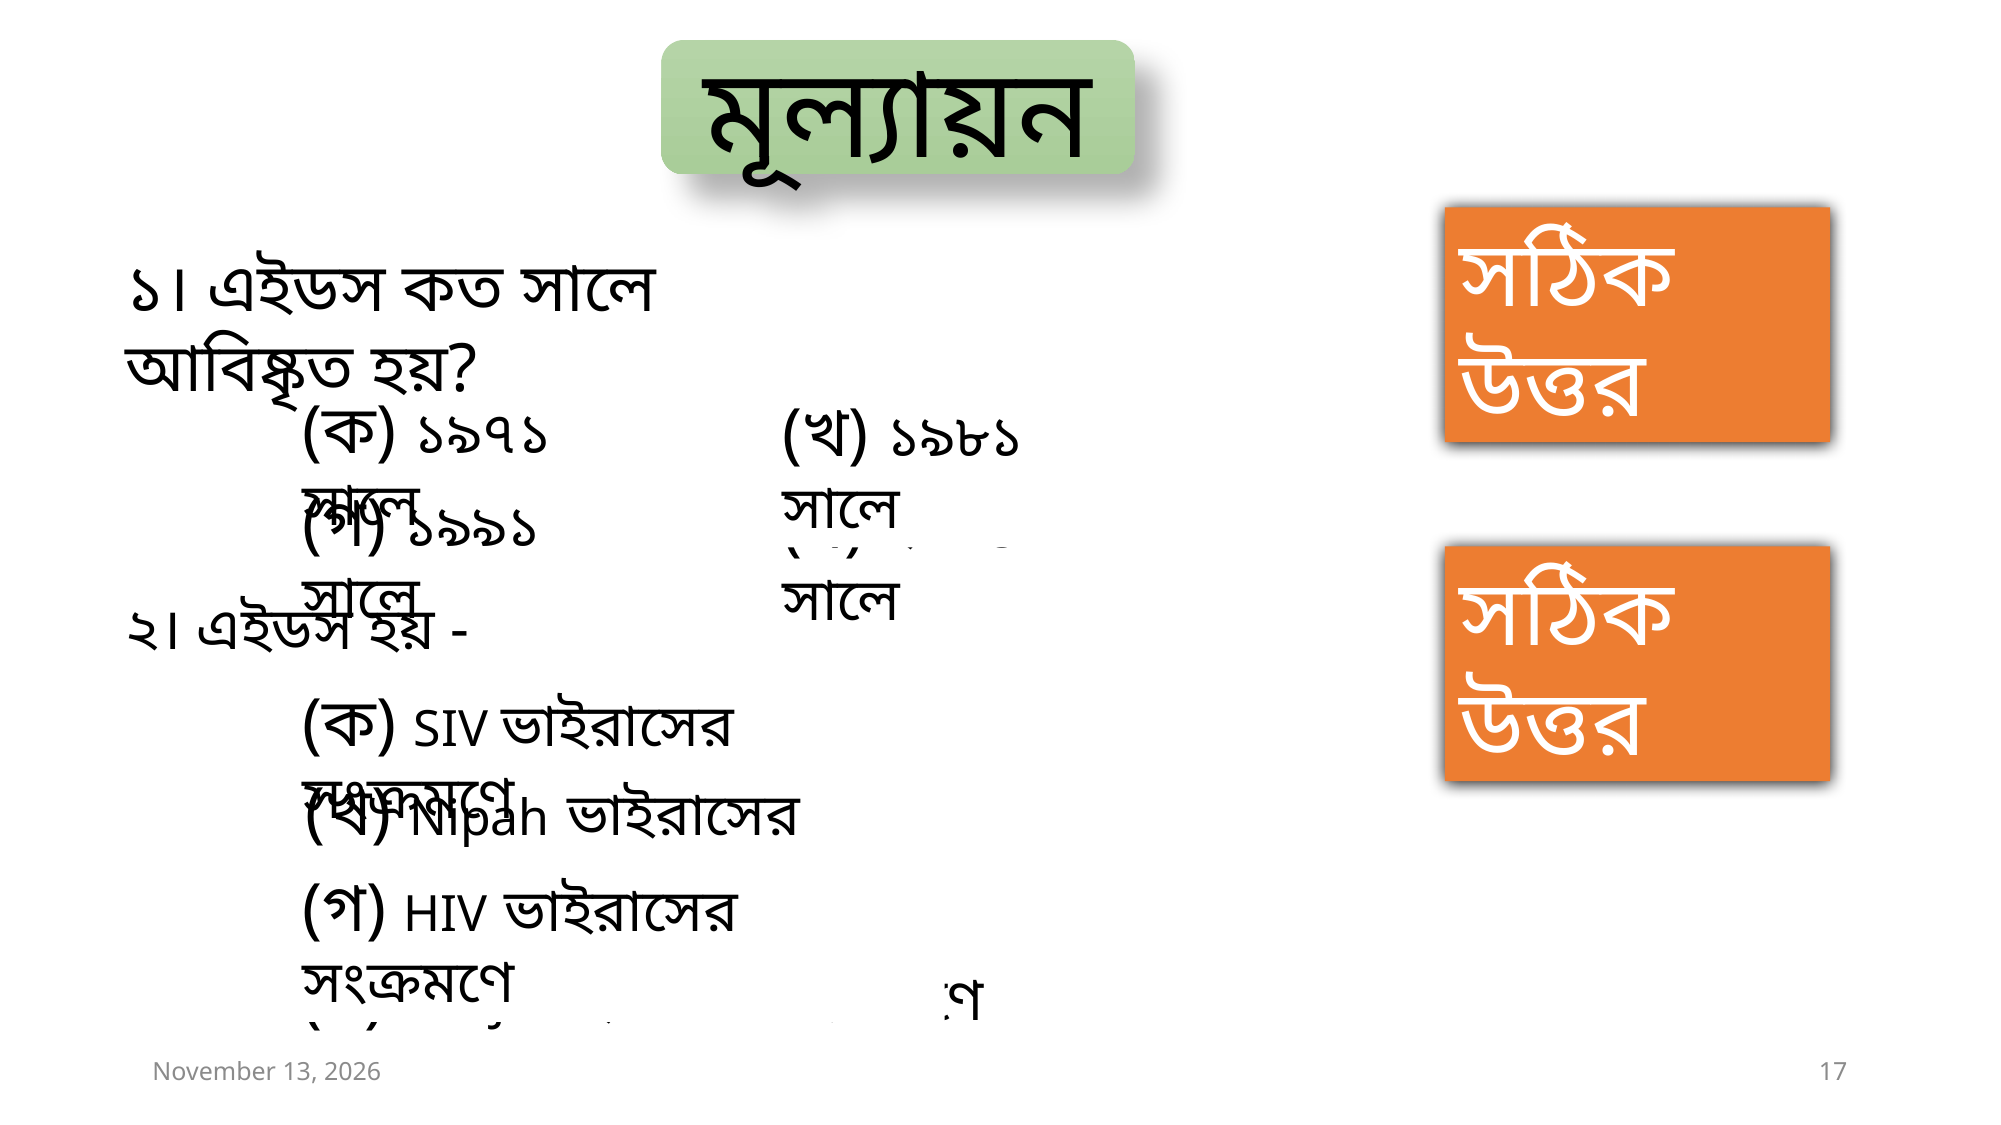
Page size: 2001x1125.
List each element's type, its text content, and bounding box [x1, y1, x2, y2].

text_box সঠিক উত্তর [1444, 207, 1831, 443]
text_box সঠিক উত্তর [1444, 546, 1831, 782]
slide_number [137, 1042, 588, 1103]
text_box মূল্যায়ন [660, 39, 1136, 175]
text_box (ঘ) SARJ ভাইরাসের সংক্রমণে [287, 946, 1004, 1042]
text_box (ক) SIV ভাইরাসের সংক্রমণে [287, 672, 964, 838]
text_box (খ) ১৯৮১ সালে [767, 382, 1102, 548]
text_box (ঘ) ২০০১ সালে [767, 548, 1100, 640]
text_box (গ) HIV ভাইরাসের সংক্রমণে [287, 857, 945, 1022]
slide_number 17 [1412, 1042, 1863, 1103]
text_box ২। এইডস হয় - [110, 583, 766, 669]
text_box (খ) Nipah ভাইরাসের সংক্রমণে [290, 761, 964, 926]
text_box ১। এইডস কত সালে আবিষ্কৃত হয়? [110, 237, 899, 413]
text_box (ক) ১৯৭১ সালে [287, 379, 619, 472]
text_box (গ) ১৯৯১ সালে [287, 472, 619, 583]
